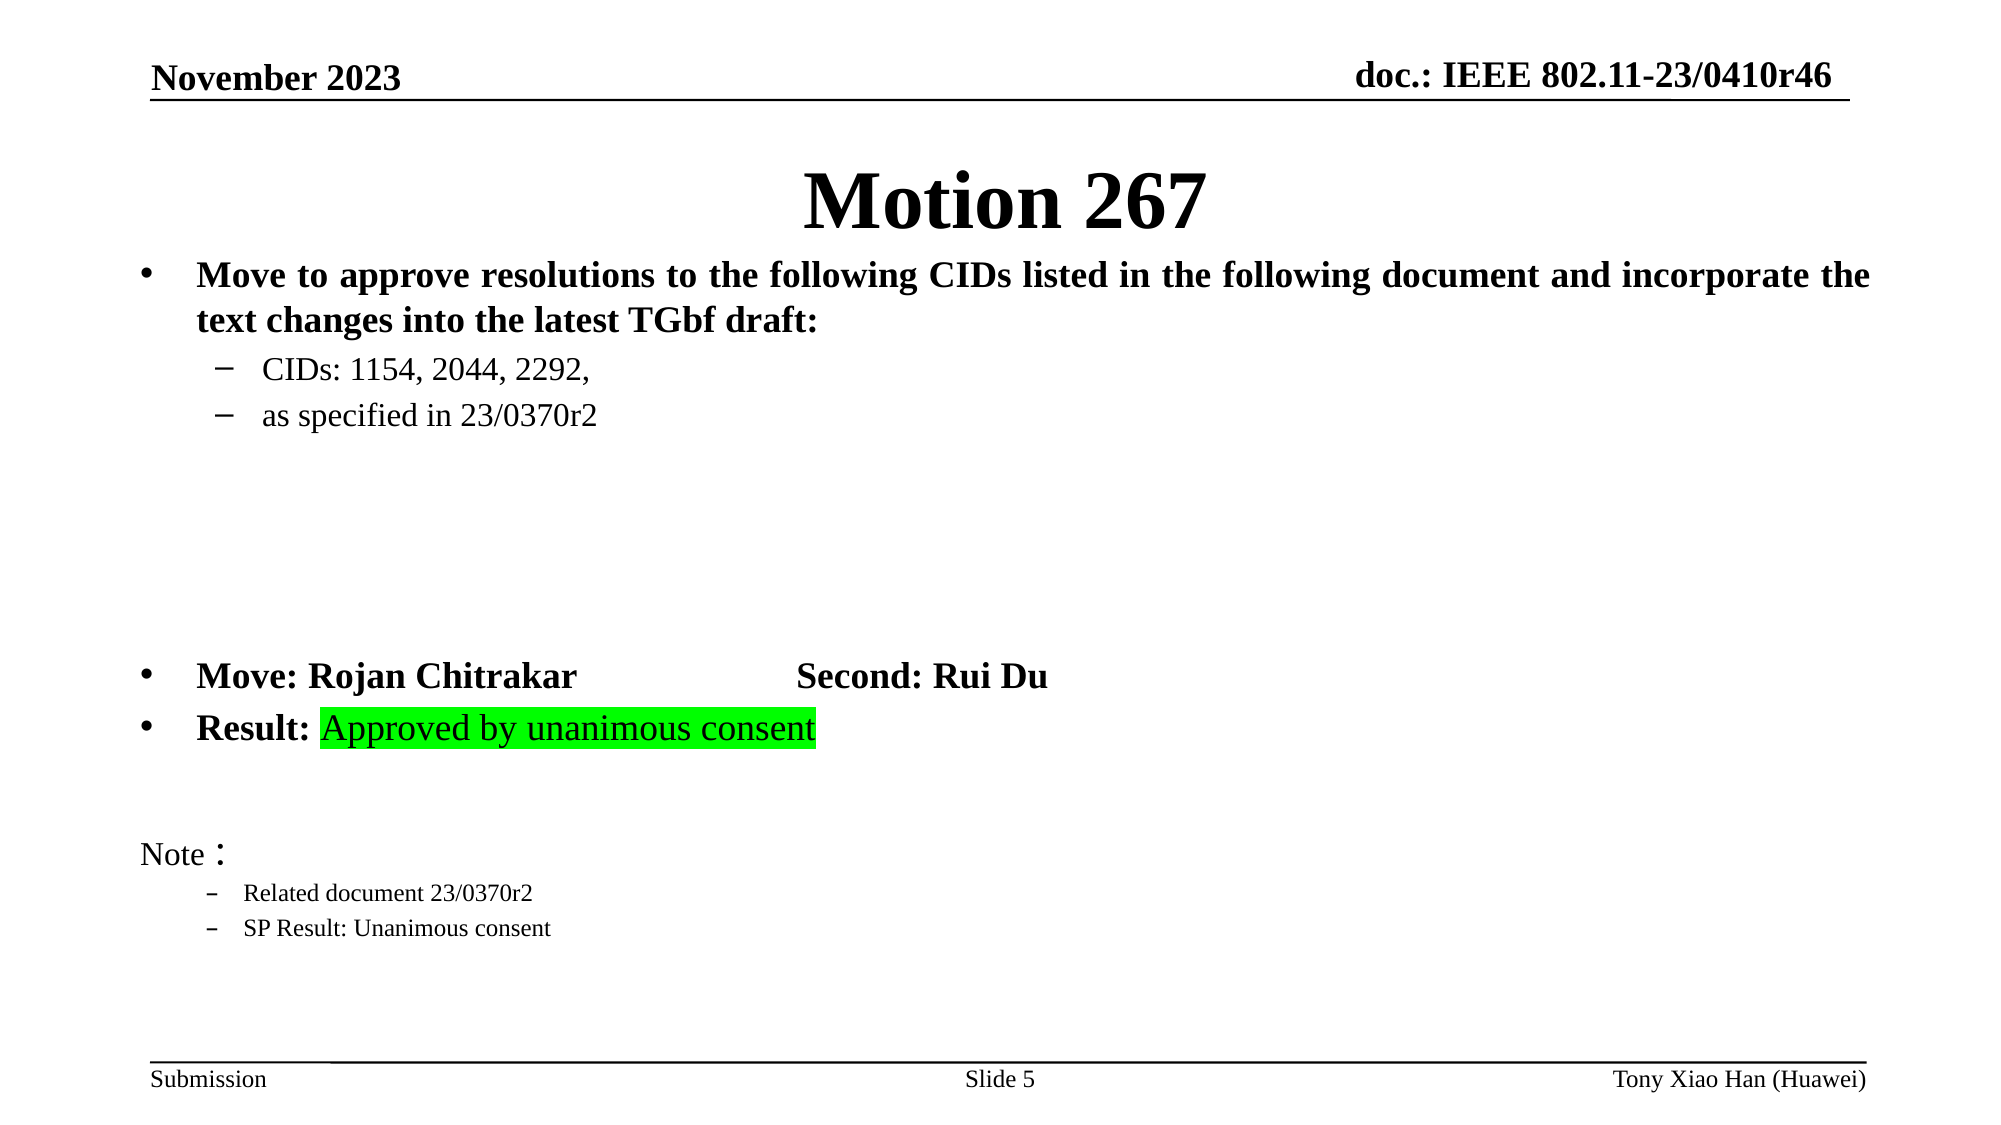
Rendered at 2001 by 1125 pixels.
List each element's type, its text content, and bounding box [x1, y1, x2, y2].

text_box Move to approve resolutions to the following CIDs listed in the following document and incorporate the text changes into the latest TGbf draft: CIDs: 1154, 2044, 2292, as specified in 23/0370r2 Move: Rojan Chitrakar Second: Rui Du Result: Approved by unanimous consent Note： Related document 23/0370r2 SP Result: Unanimous consent [125, 212, 1888, 900]
text_box Motion 267 [368, 137, 1644, 212]
